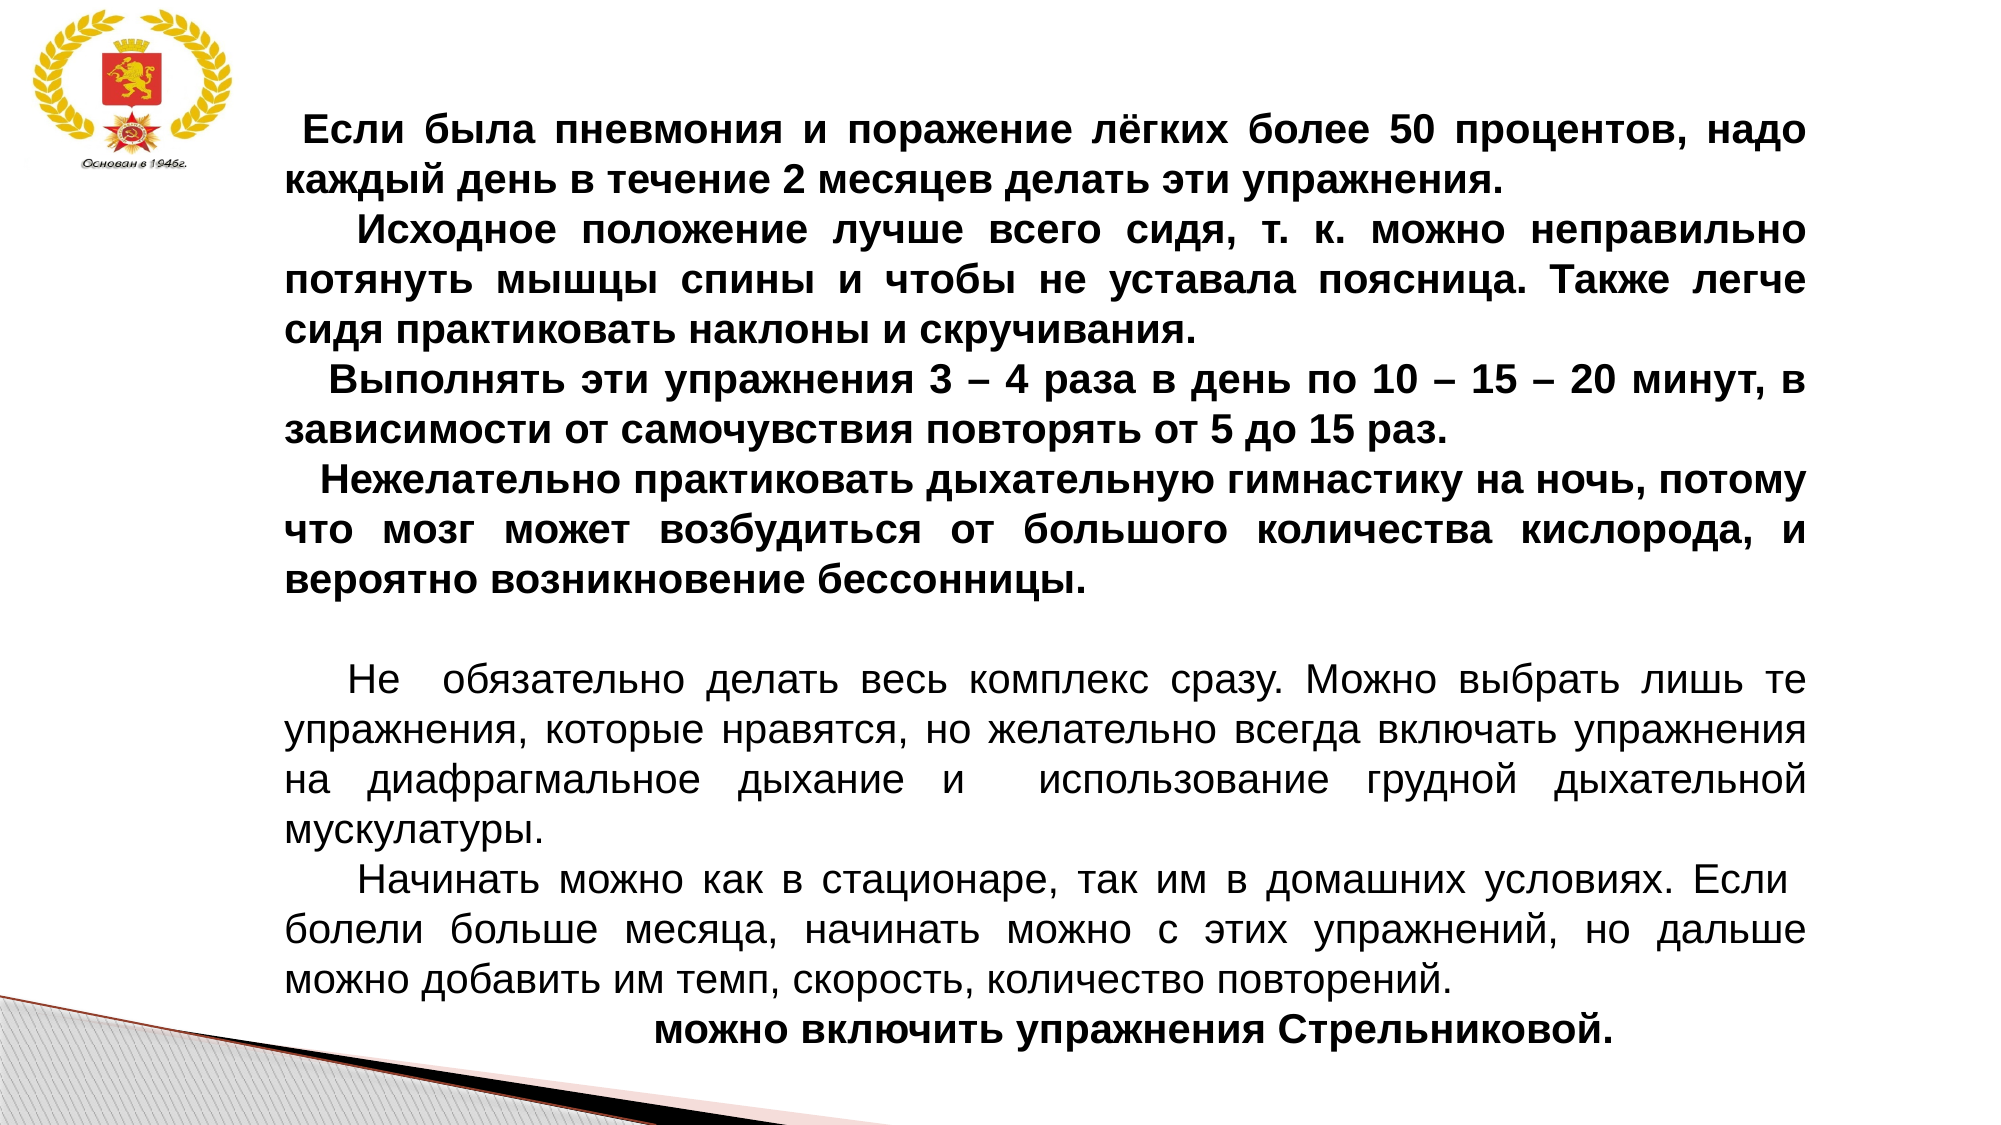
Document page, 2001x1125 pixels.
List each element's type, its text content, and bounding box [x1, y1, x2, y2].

text_box Если была пневмония и поражение лёгких более 50 процентов, надо каждый день в течение 2 месяцев делать эти упражнения. Исходное положение лучше всего сидя, т. к. можно неправильно потянуть мышцы спины и чтобы не уставала поясница. Также легче сидя практиковать наклоны и скручивания. Выполнять эти упражнения 3 – 4 раза в день по 10 – 15 – 20 минут, в зависимости от самочувствия повторять от 5 до 15 раз. Нежелательно практиковать дыхательную гимнастику на ночь, потому что мозг может возбудиться от большого количества кислорода, и вероятно возникновение бессонницы. Не обязательно делать весь комплекс сразу. Можно выбрать лишь те упражнения, которые нравятся, но желательно всегда включать упражнения на диафрагмальное дыхание и использование грудной дыхательной мускулатуры. Начинать можно как в стационаре, так им в домашних условиях. Если болели больше месяца, начинать можно с этих упражнений, но дальше можно добавить им темп, скорость, количество повторений. можно включить упражнения Стрельниковой. [269, 94, 1823, 1060]
picture [0, 0, 266, 183]
